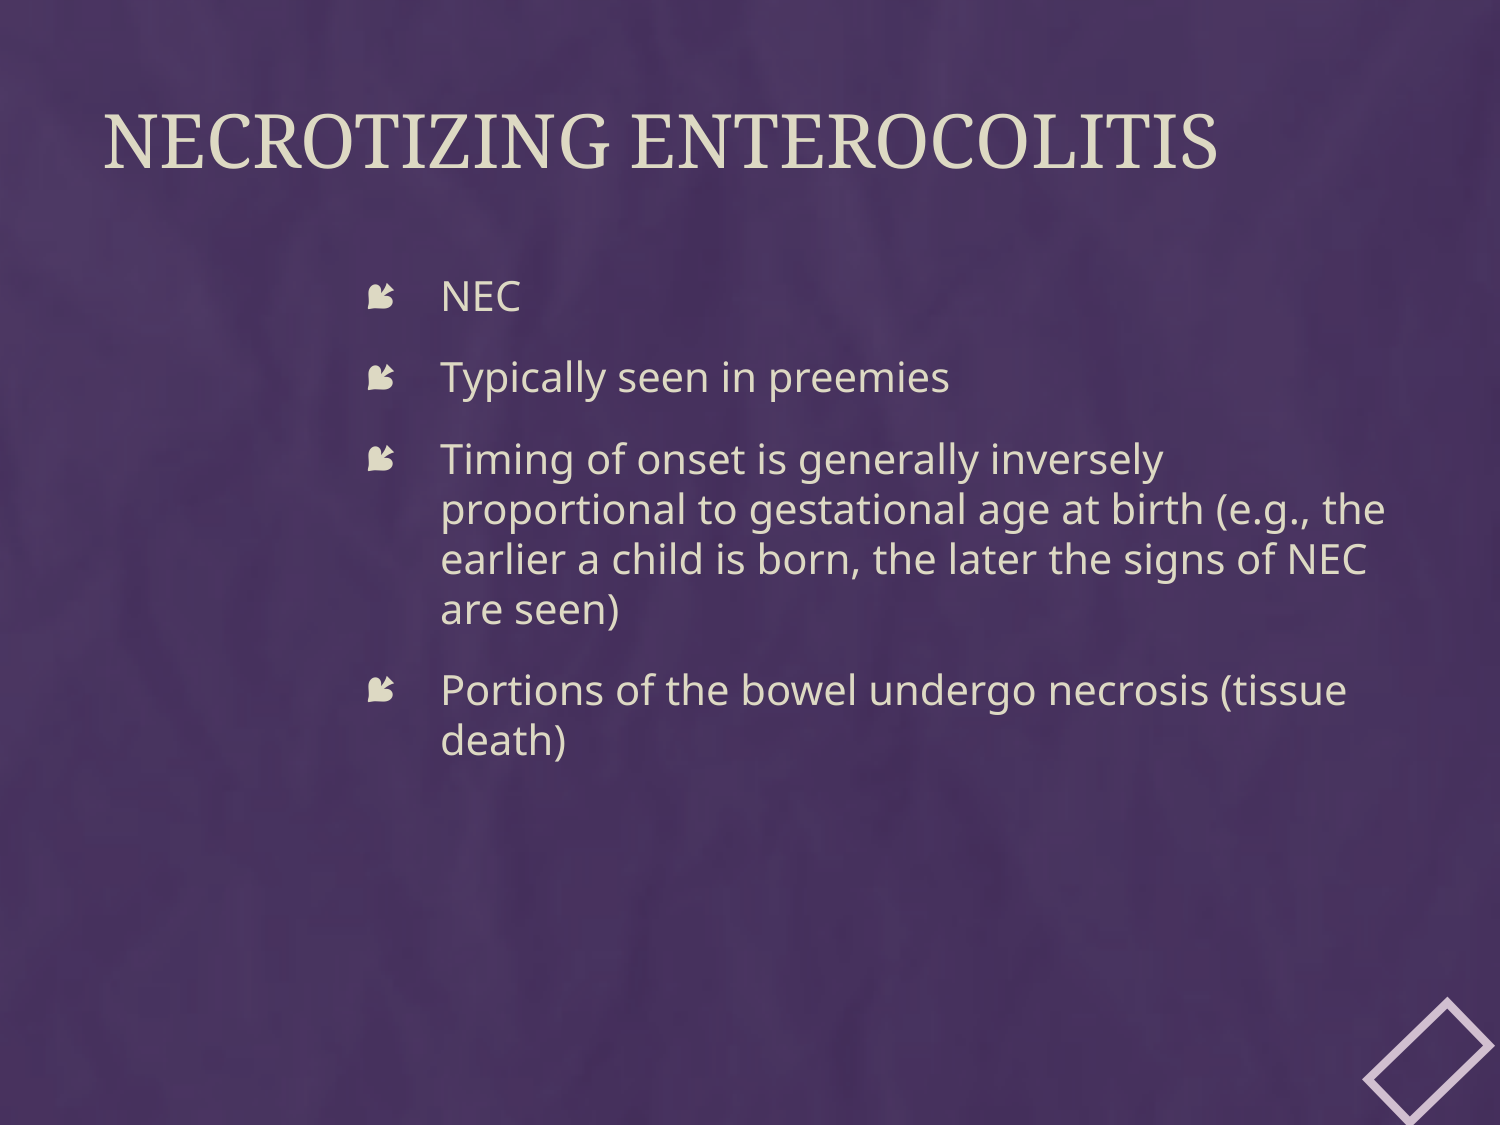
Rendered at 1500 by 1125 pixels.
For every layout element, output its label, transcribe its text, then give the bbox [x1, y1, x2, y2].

list NEC Typically seen in preemies Timing of onset is generally inversely proportional to gestational age at birth (e.g., the earlier a child is born, the later the signs of NEC are seen) Portions of the bowel undergo necrosis (tissue death) [350, 262, 1425, 1005]
title Necrotizing enterocolitis [87, 45, 1425, 233]
